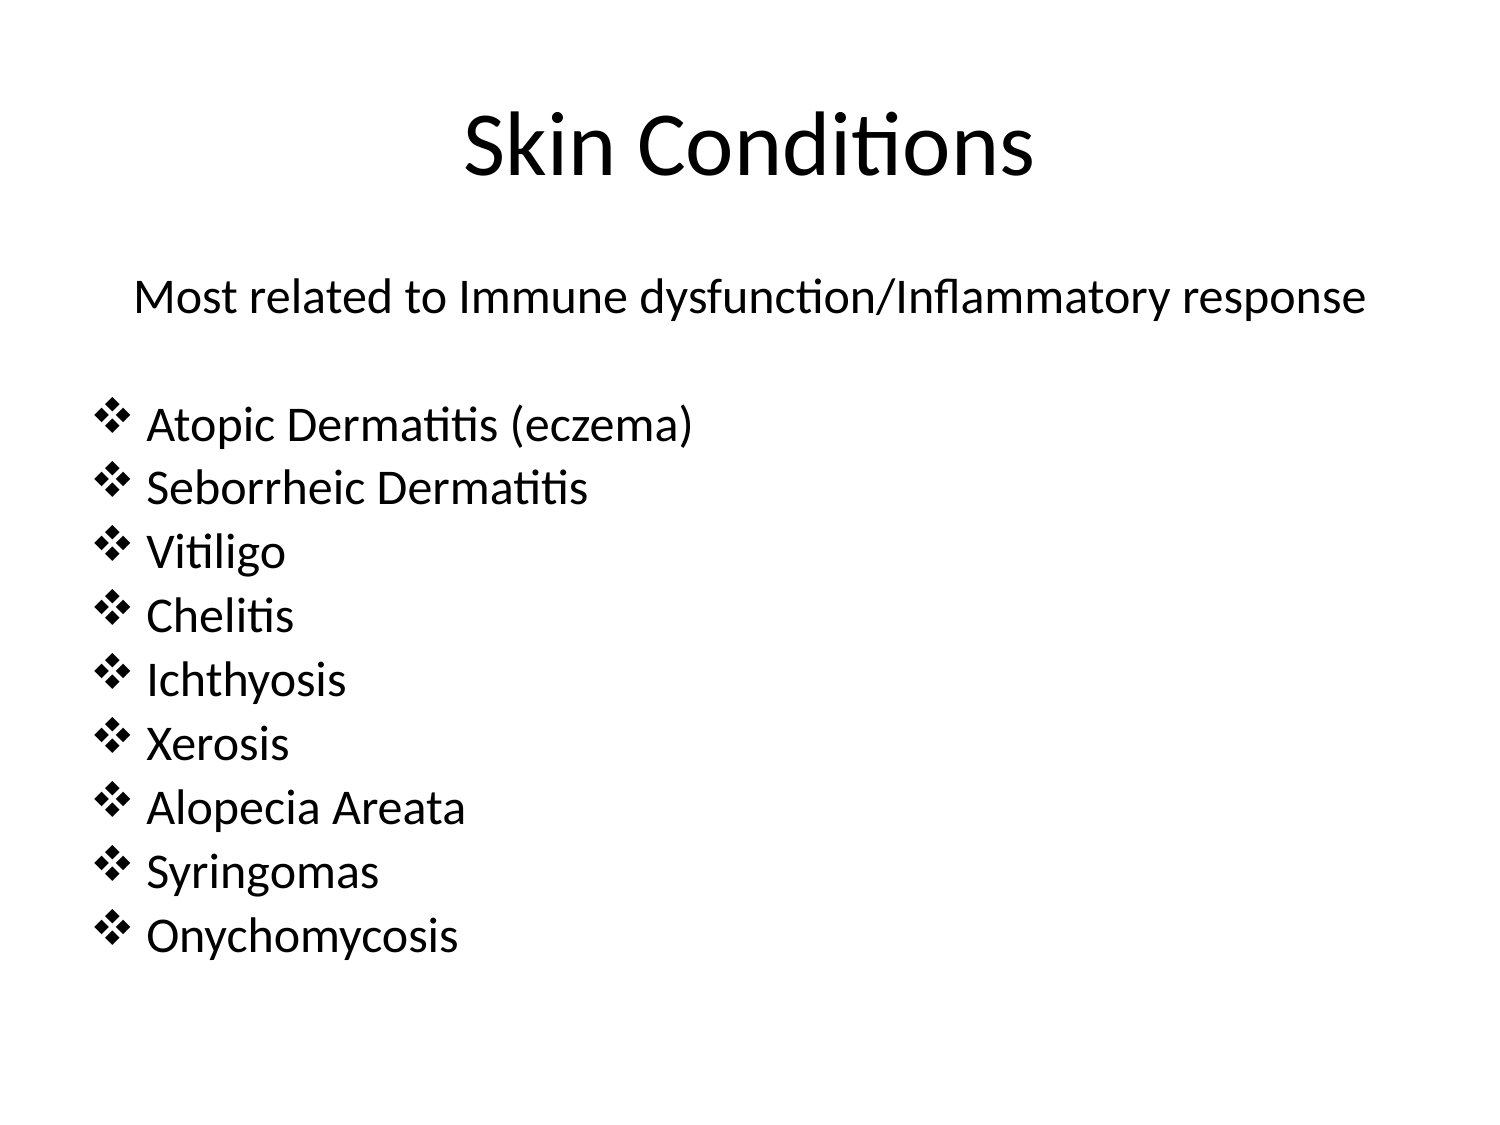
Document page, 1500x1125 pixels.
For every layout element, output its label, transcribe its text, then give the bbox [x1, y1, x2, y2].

list Most related to Immune dysfunction/Inflammatory response Atopic Dermatitis (eczema) Seborrheic Dermatitis Vitiligo Chelitis Ichthyosis Xerosis Alopecia Areata Syringomas Onychomycosis [75, 262, 1425, 1005]
title Skin Conditions [75, 45, 1425, 233]
